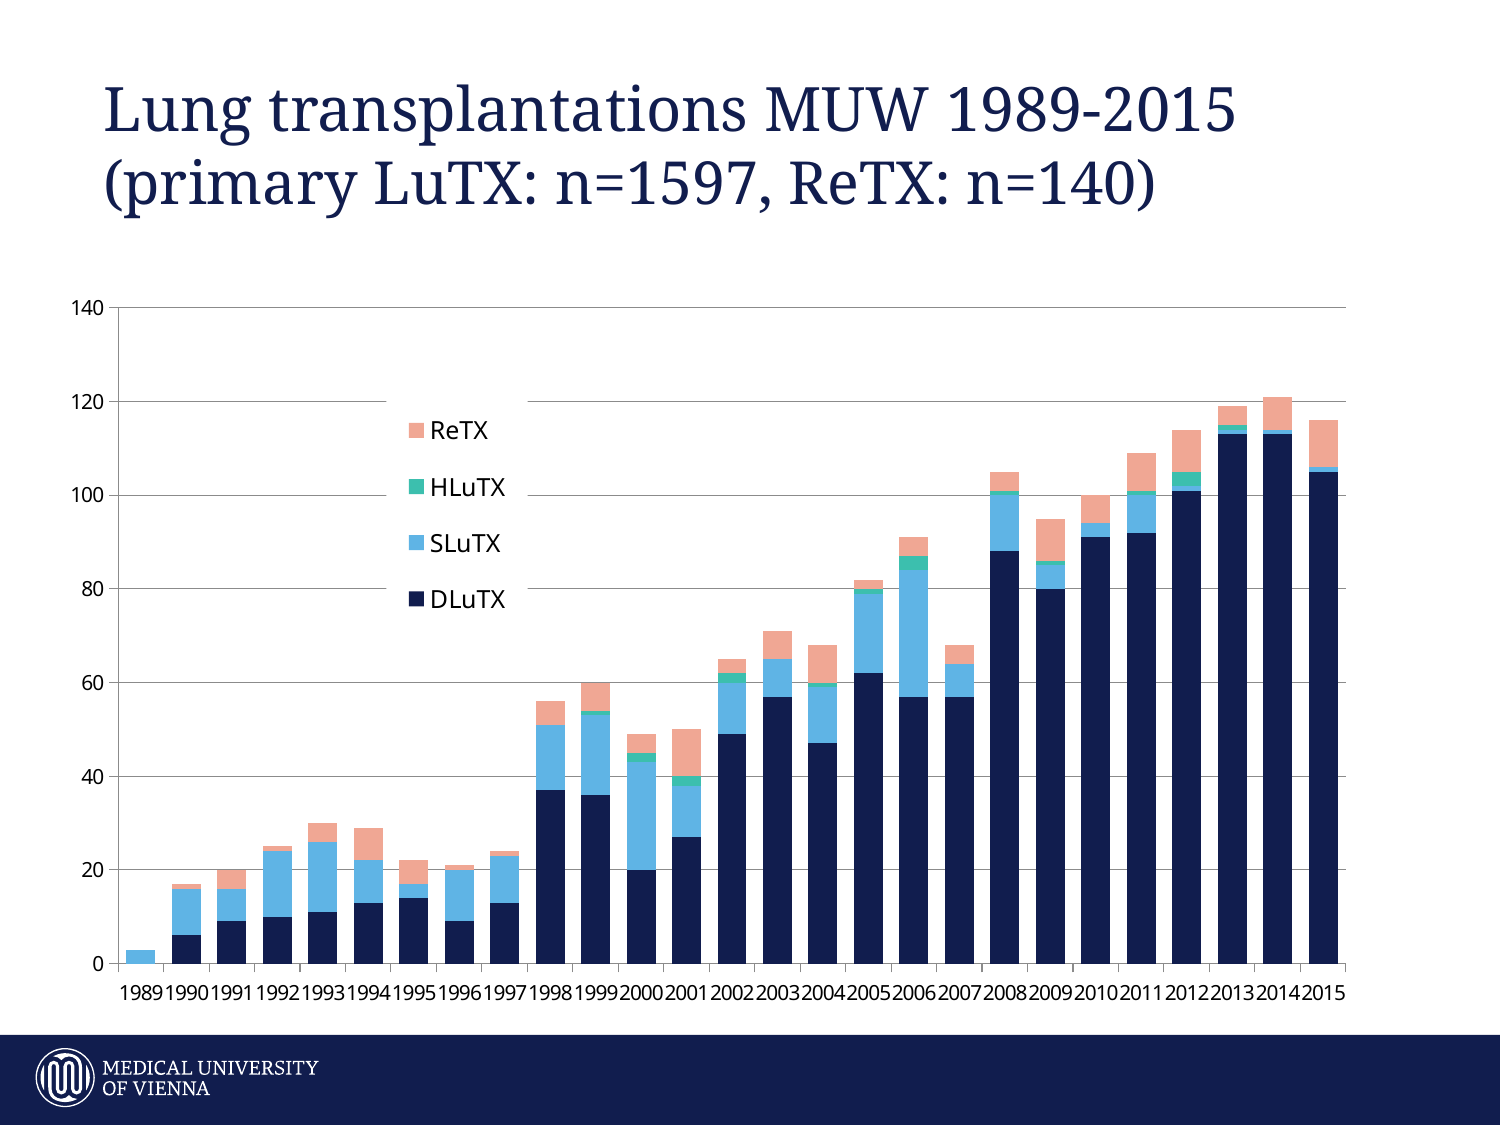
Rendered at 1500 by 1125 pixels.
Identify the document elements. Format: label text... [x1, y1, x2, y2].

title Lung transplantations MUW 1989-2015 (primary LuTX: n=1597, ReTX: n=140) [103, 59, 1397, 220]
chart [41, 278, 1500, 1022]
